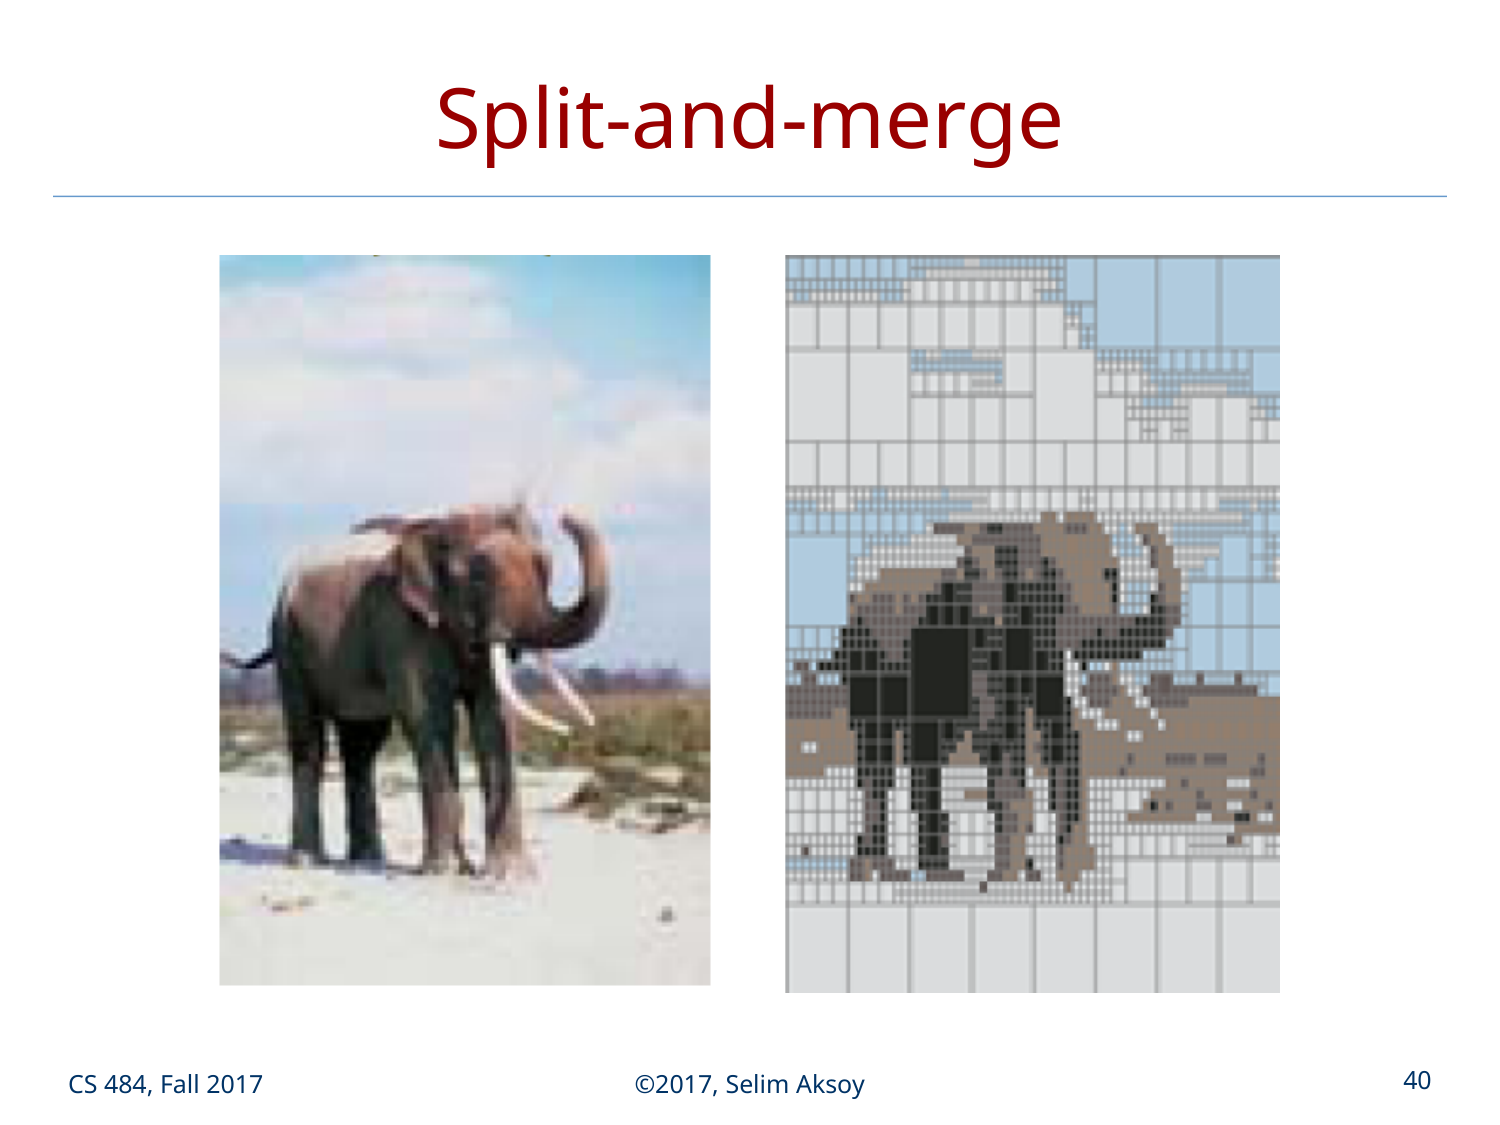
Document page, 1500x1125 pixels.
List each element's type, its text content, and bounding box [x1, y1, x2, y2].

slide_number CS 484, Fall 2017 [52, 1052, 366, 1107]
footer ©2017, Selim Aksoy [511, 1052, 988, 1107]
picture [218, 255, 714, 988]
slide_number 40 [1134, 1052, 1448, 1107]
title Split-and-merge [53, 31, 1447, 173]
picture [785, 255, 1281, 993]
